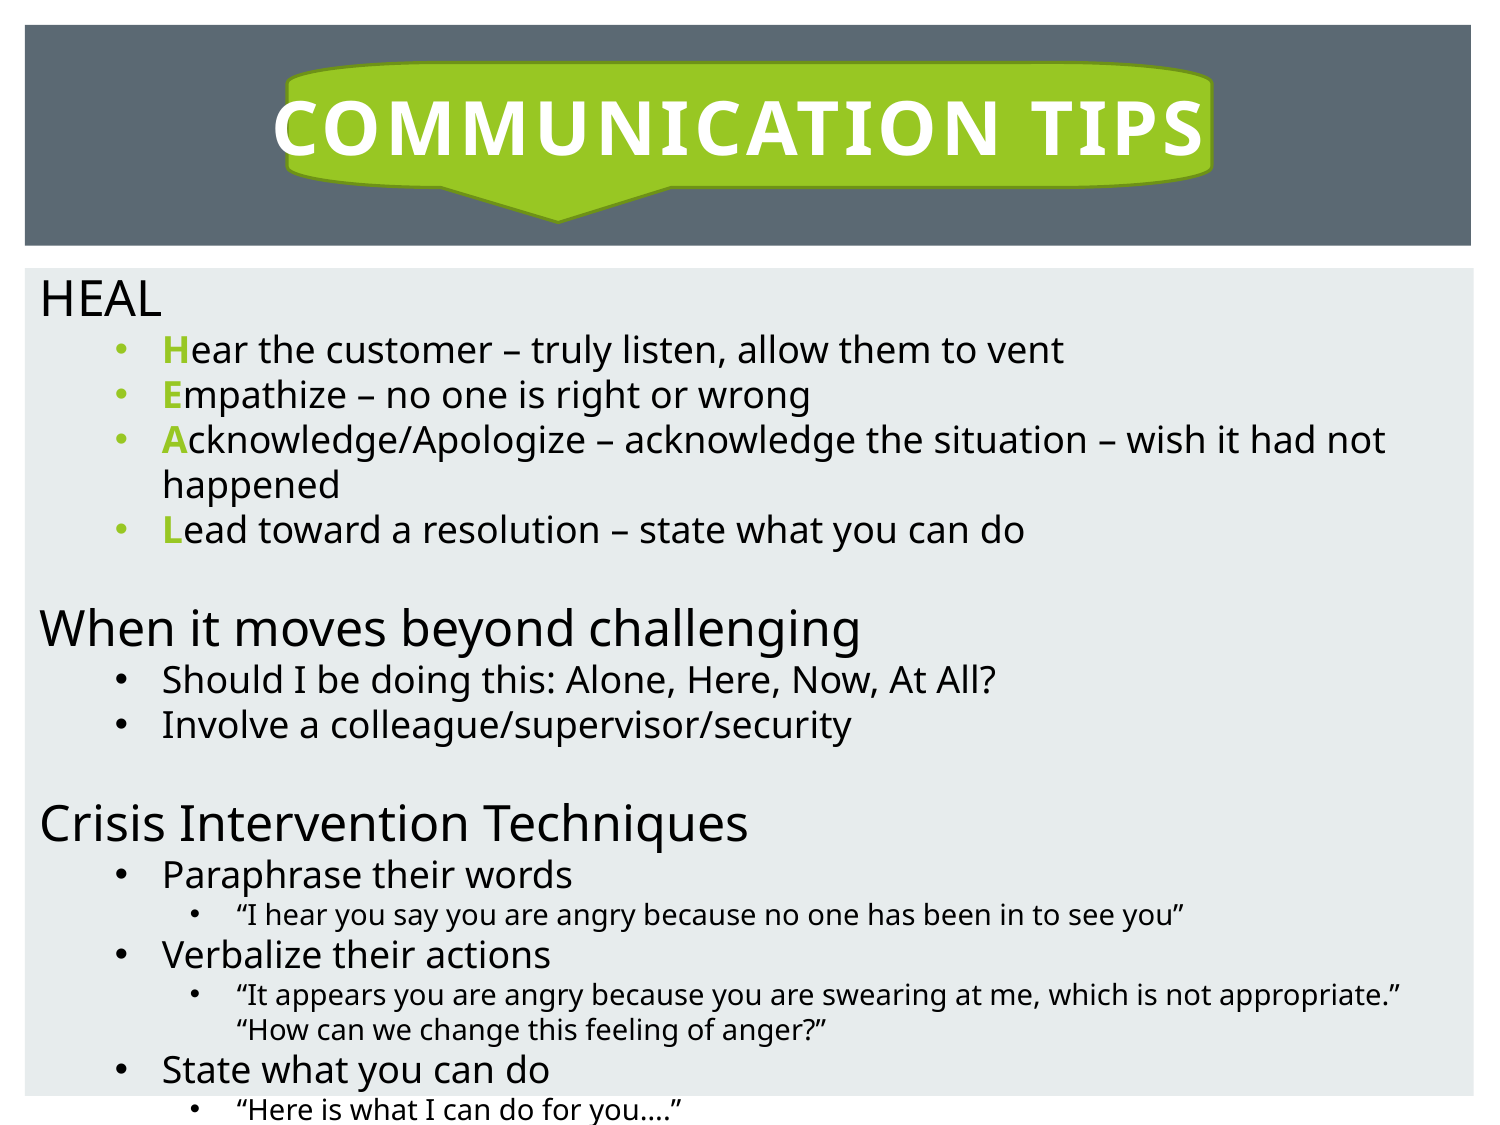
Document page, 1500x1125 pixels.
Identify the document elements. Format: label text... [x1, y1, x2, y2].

text_box [522, 212, 593, 223]
text_box HEAL Hear the customer – truly listen, allow them to vent Empathize – no one is right or wrong Acknowledge/Apologize – acknowledge the situation – wish it had not happened Lead toward a resolution – state what you can do When it moves beyond challenging Should I be doing this: Alone, Here, Now, At All? Involve a colleague/supervisor/security Crisis Intervention Techniques Paraphrase their words “I hear you say you are angry because no one has been in to see you” Verbalize their actions “It appears you are angry because you are swearing at me, which is not appropriate.” “How can we change this feeling of anger?” State what you can do “Here is what I can do for you….” [24, 258, 1463, 1125]
title Communication tips [62, 38, 1438, 212]
